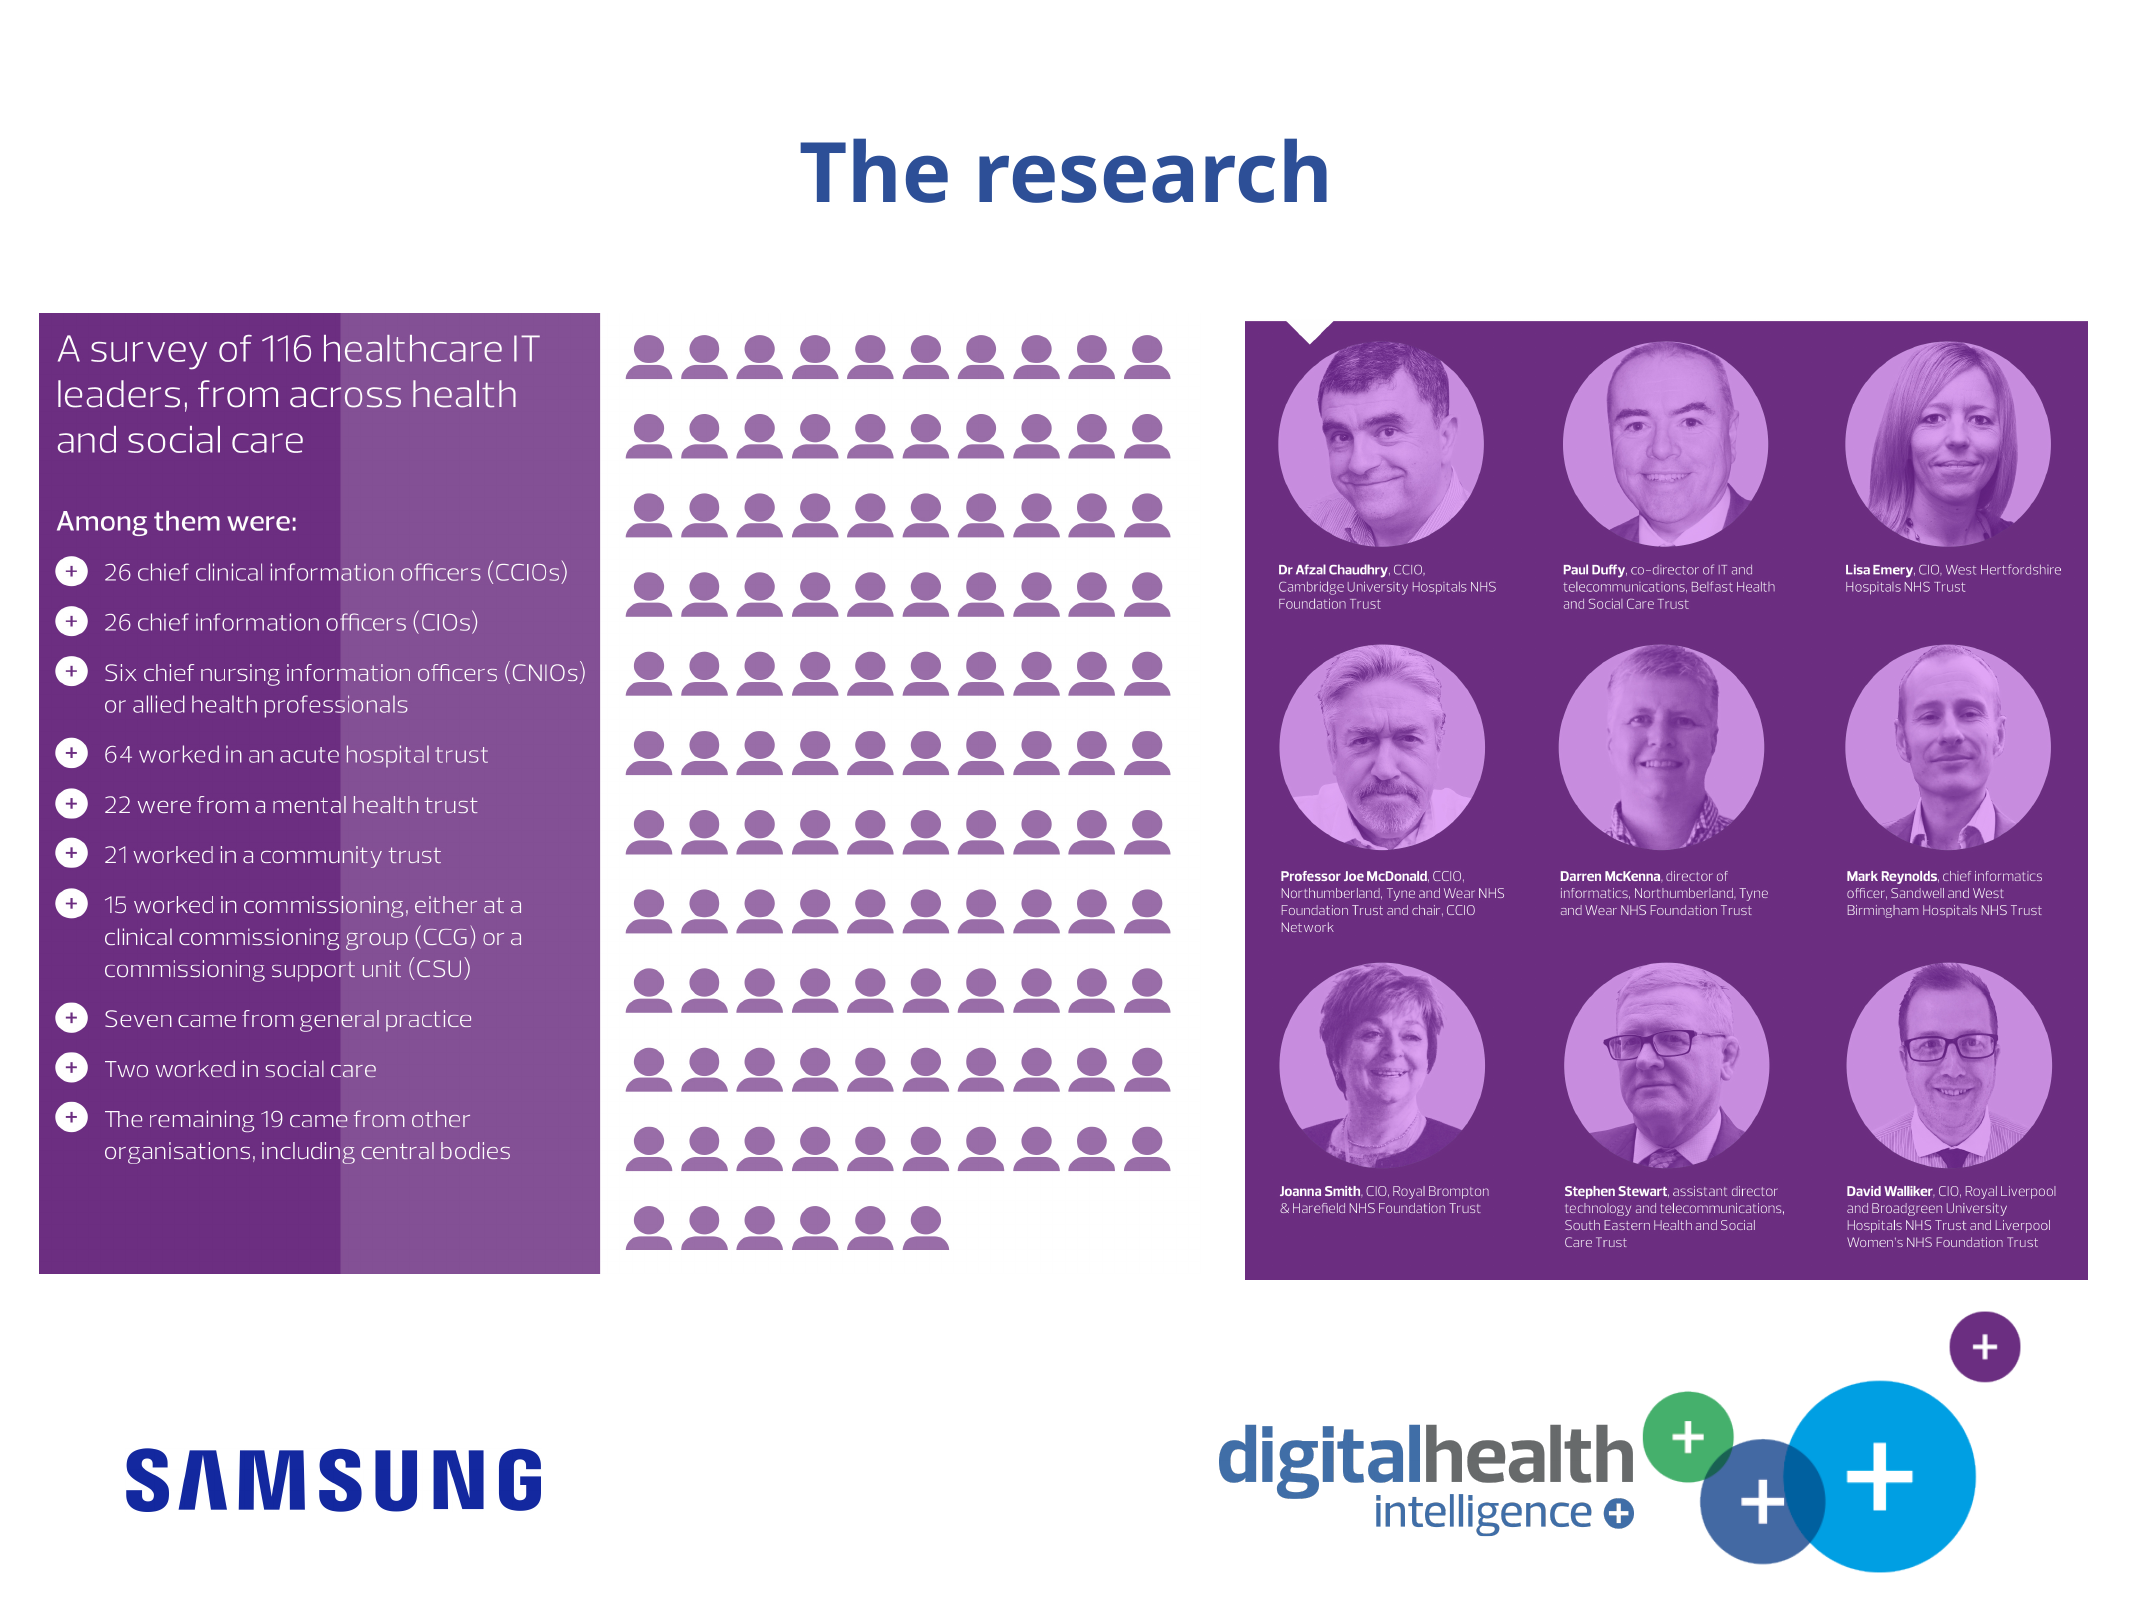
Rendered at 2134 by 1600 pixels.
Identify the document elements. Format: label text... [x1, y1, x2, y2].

picture [1217, 1422, 1636, 1538]
picture [1637, 1308, 2024, 1576]
picture [39, 313, 1201, 1274]
text_box The research [117, 19, 2016, 320]
picture [124, 1447, 543, 1513]
picture [1245, 319, 2088, 1281]
